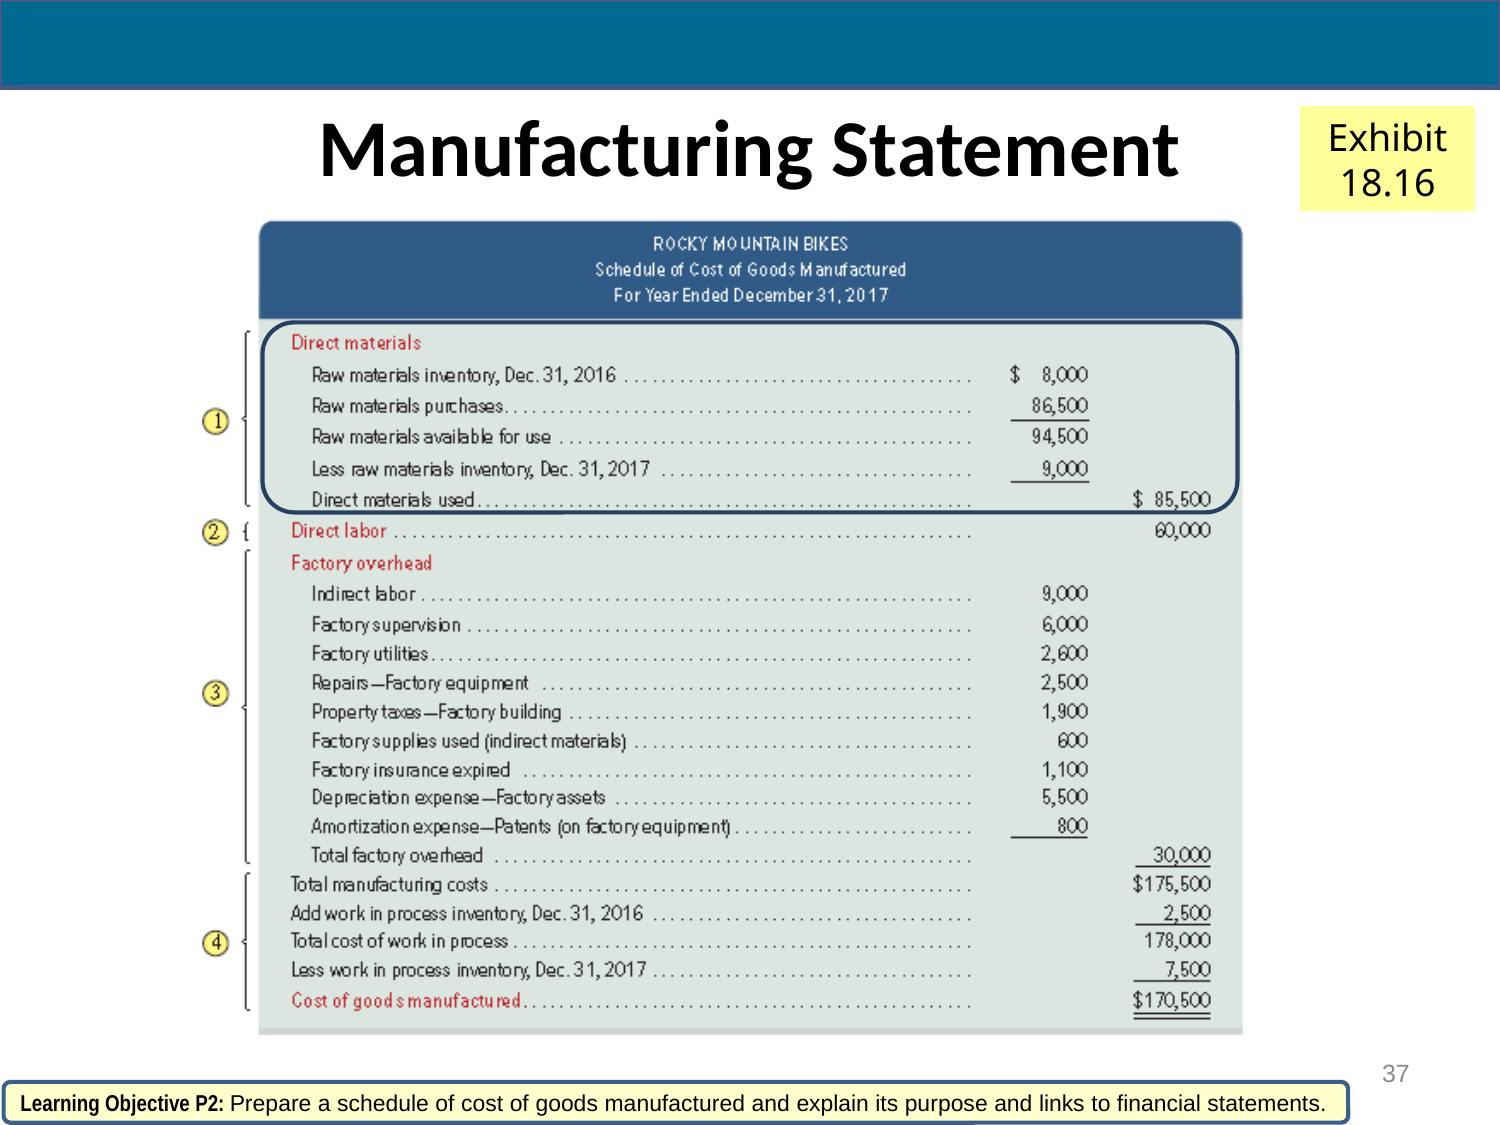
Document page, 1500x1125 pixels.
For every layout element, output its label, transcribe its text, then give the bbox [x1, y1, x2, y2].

title Manufacturing Statement [75, 88, 1425, 200]
text_box Learning Objective P2: Prepare a schedule of cost of goods manufactured and explain its purpose and links to financial statements. [3, 1081, 1349, 1123]
picture [188, 208, 1251, 1042]
text_box Exhibit 18.16 [1299, 106, 1475, 211]
text_box [0, 0, 1500, 88]
slide_number 37 [1074, 1042, 1425, 1103]
